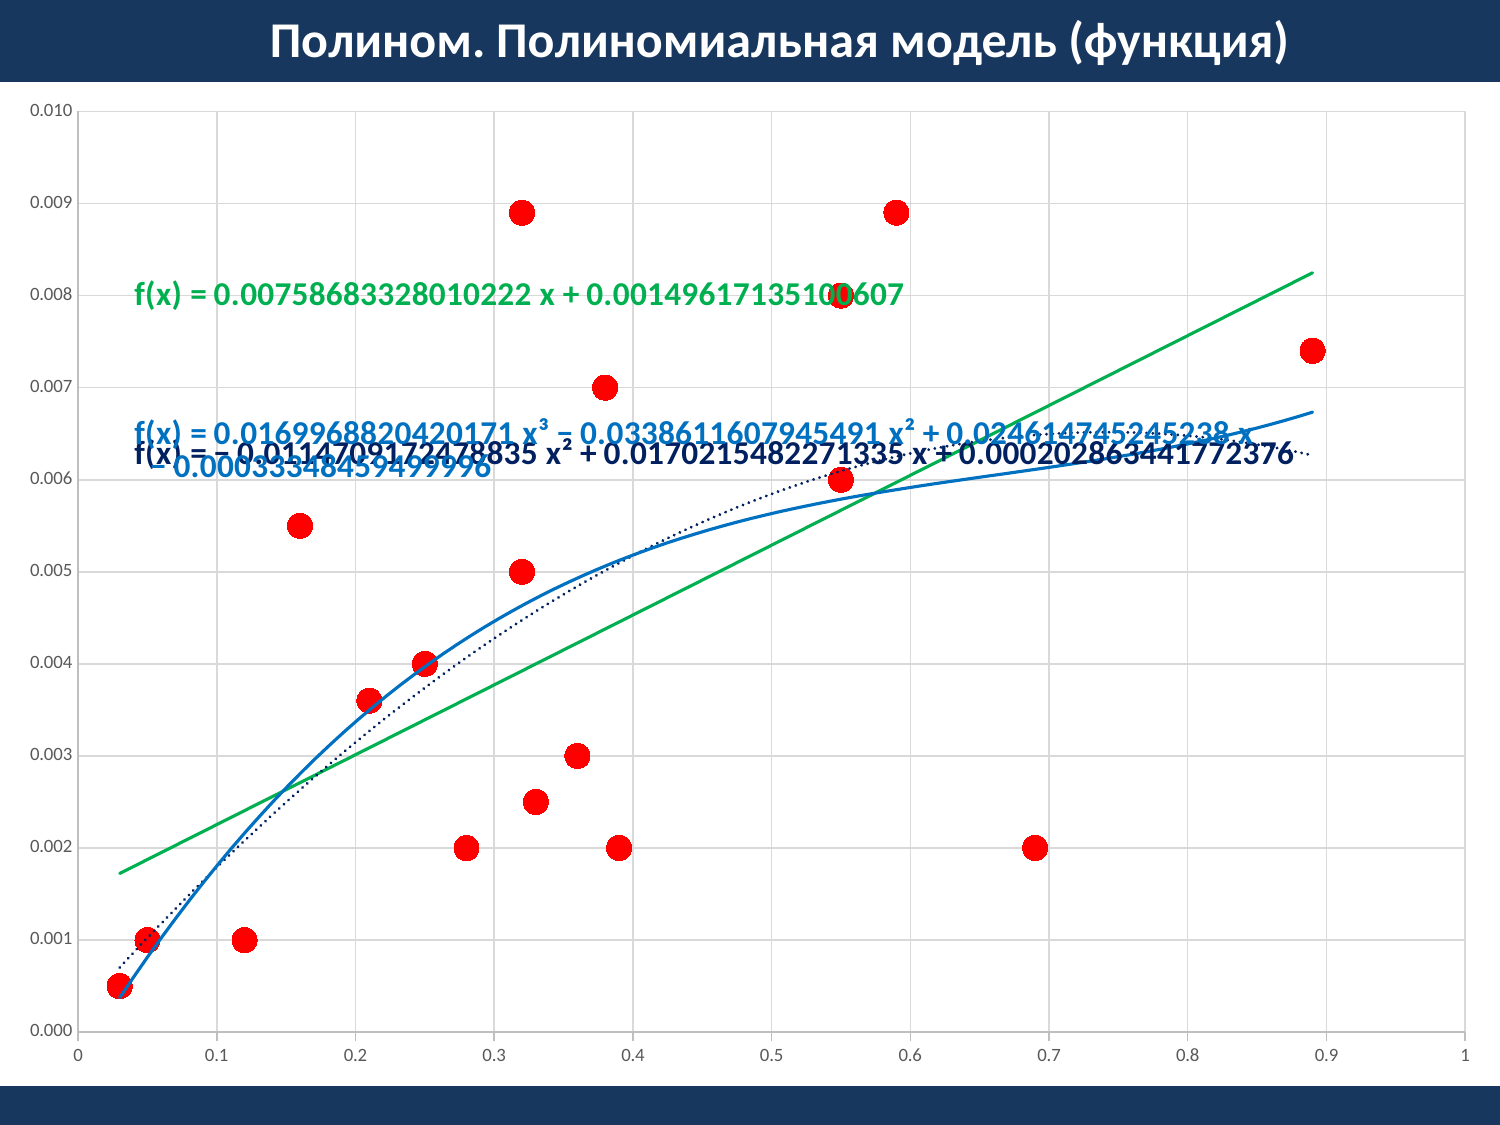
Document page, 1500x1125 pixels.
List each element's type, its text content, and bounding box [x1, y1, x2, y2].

text_box Полиномиальная модель (функция) [501, 0, 1305, 75]
chart [0, 81, 1500, 1087]
text_box Полином. [255, 0, 501, 75]
